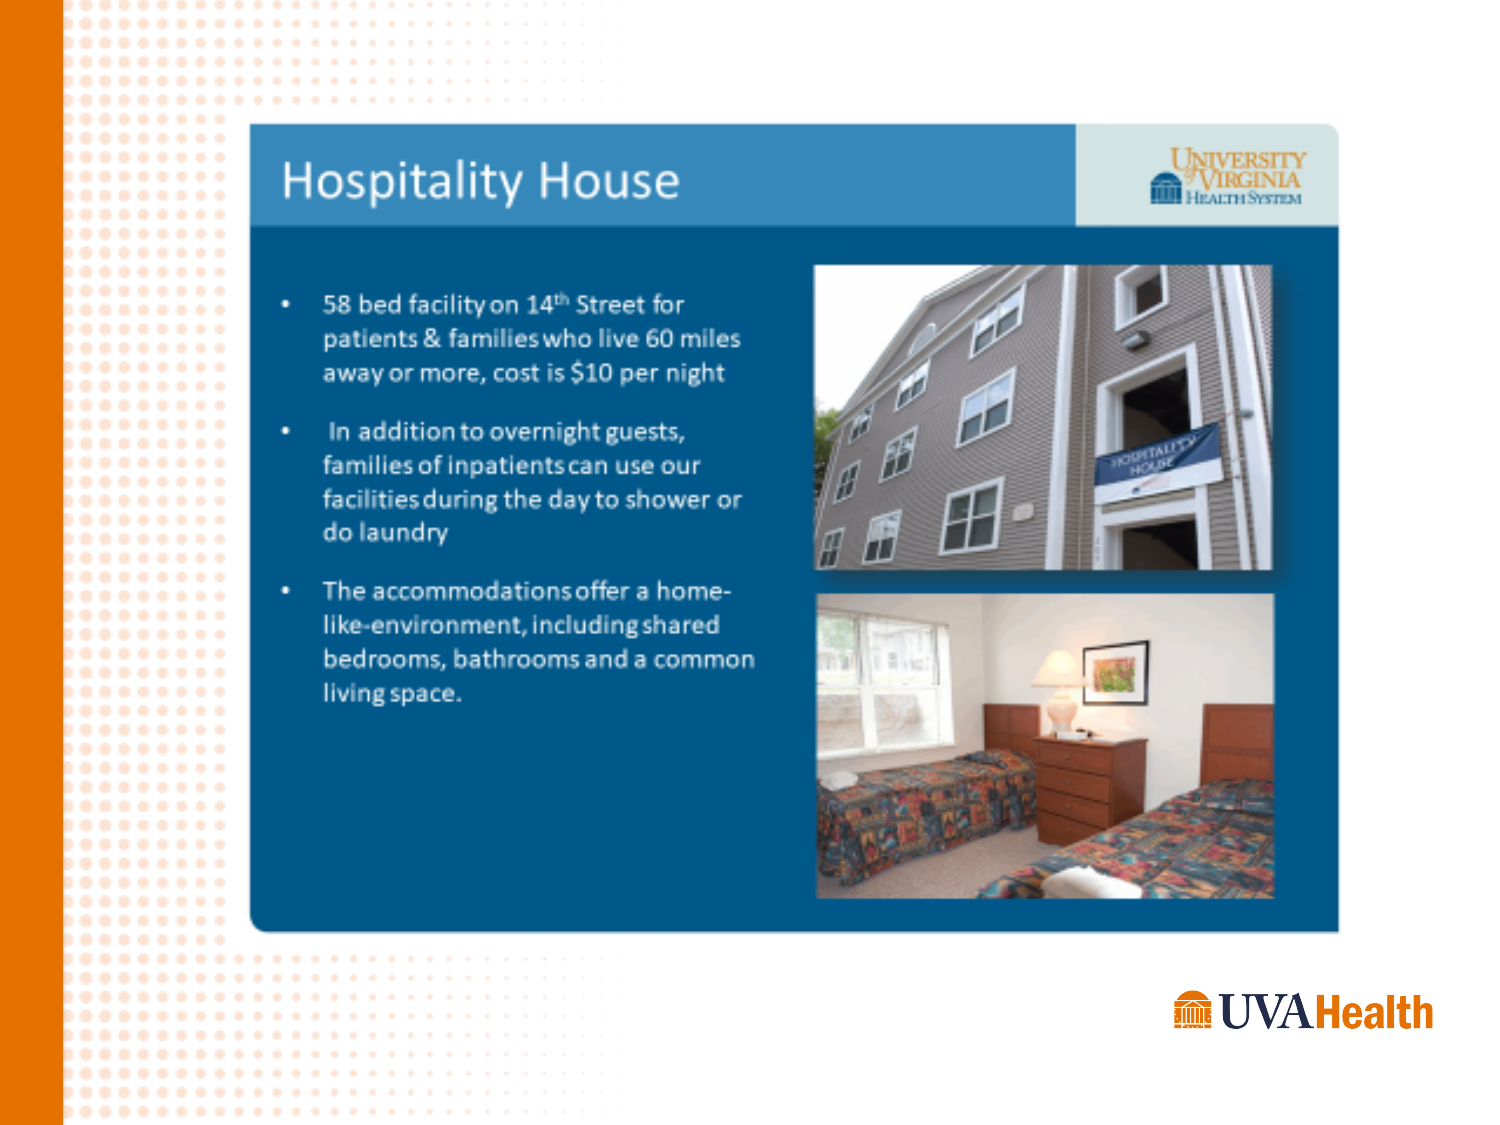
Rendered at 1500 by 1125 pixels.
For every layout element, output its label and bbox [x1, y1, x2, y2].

picture [1173, 961, 1434, 1055]
picture [64, 0, 1358, 1125]
